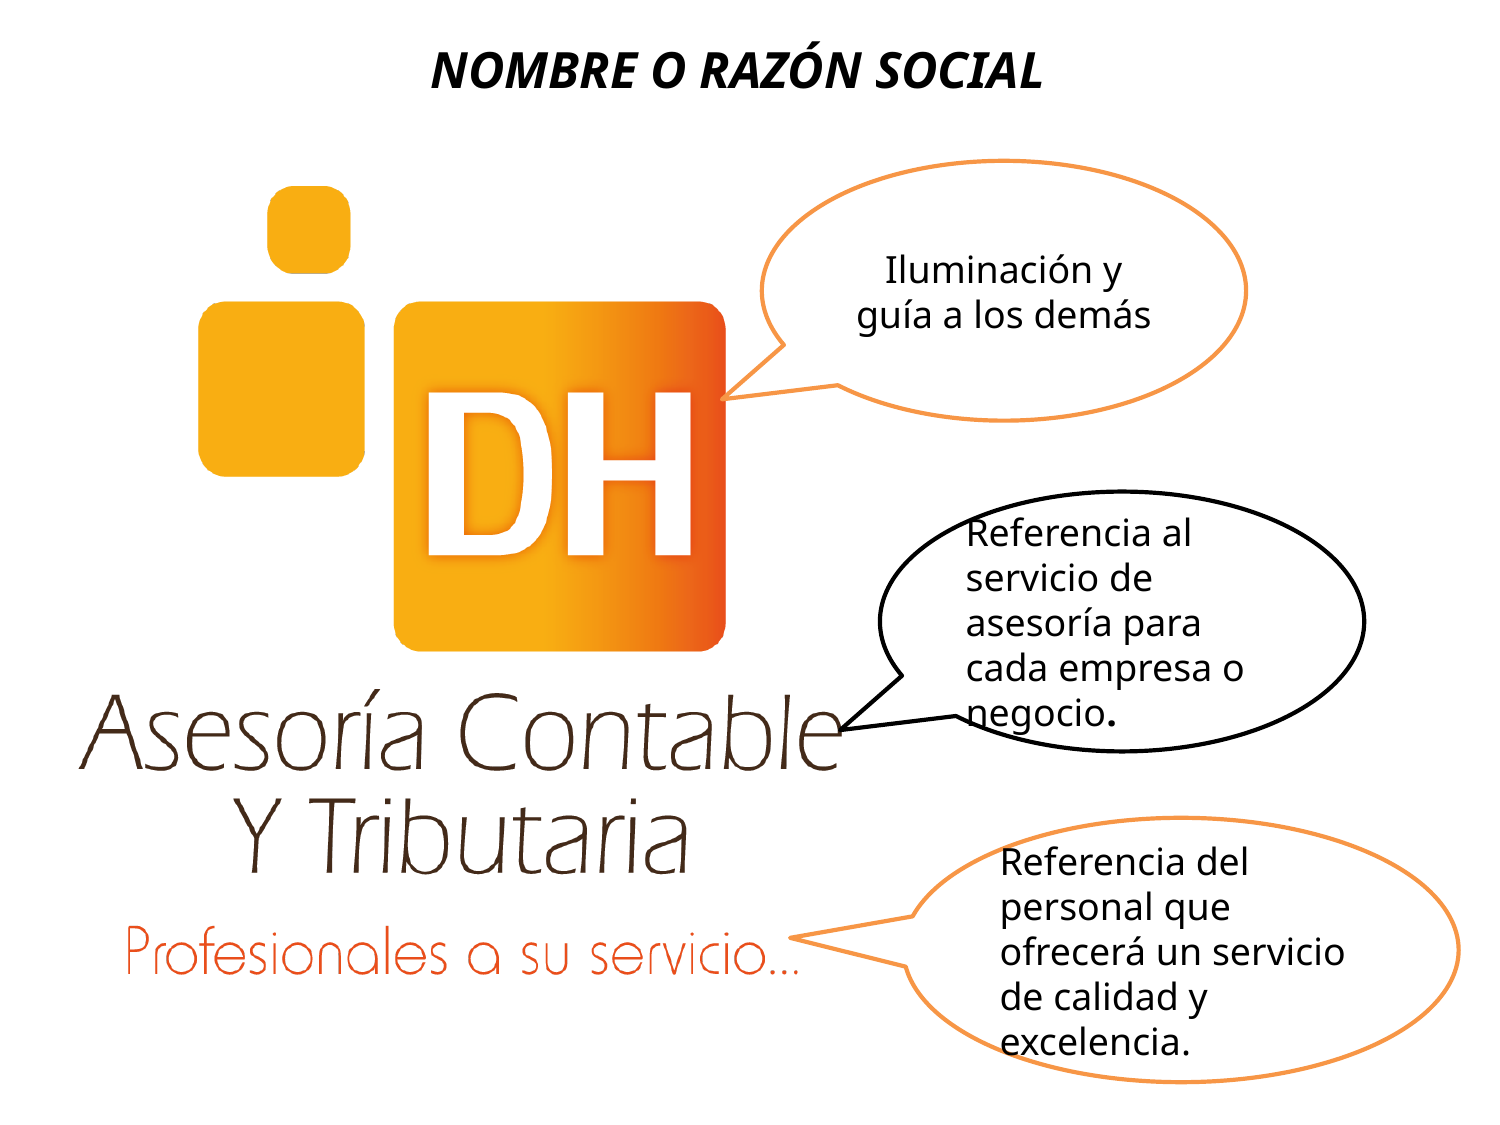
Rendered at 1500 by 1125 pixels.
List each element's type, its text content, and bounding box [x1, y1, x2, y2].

picture [40, 136, 881, 1024]
text_box Referencia del personal que ofrecerá un servicio de calidad y excelencia. [885, 815, 1461, 1085]
text_box Referencia al servicio de asesoría para cada empresa o negocio. [885, 489, 1367, 754]
text_box Iluminación y guía a los demás [885, 158, 1249, 423]
text_box NOMBRE O RAZÓN SOCIAL [415, 30, 1061, 106]
